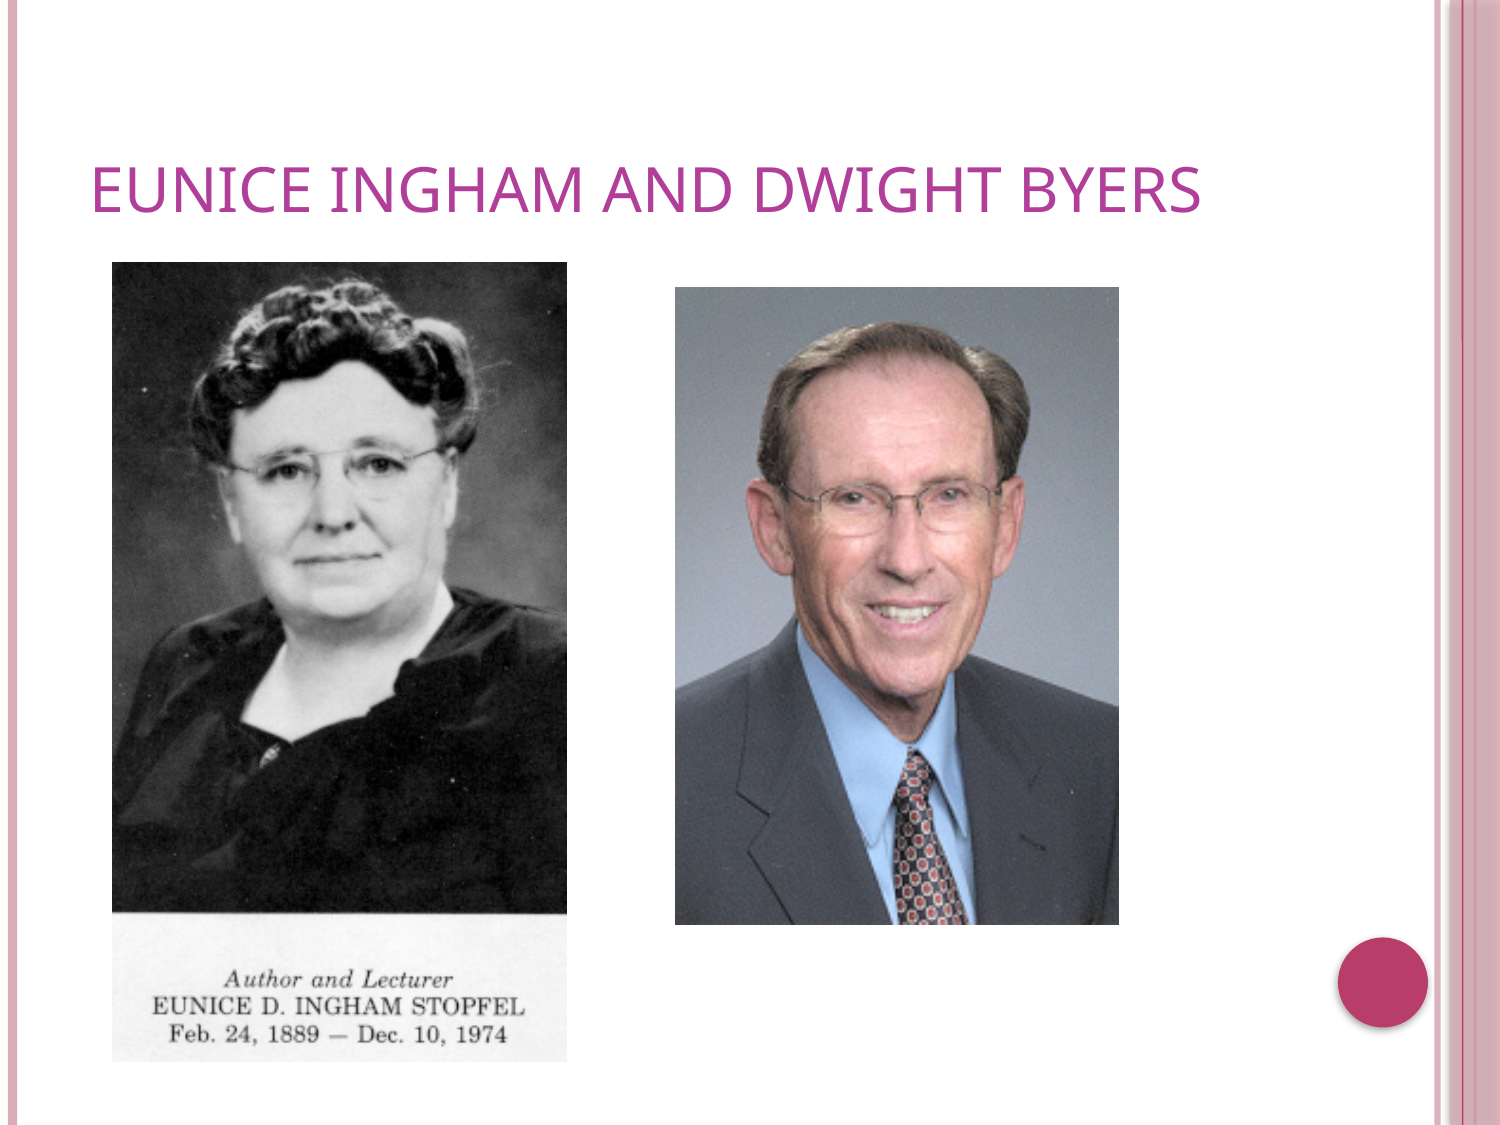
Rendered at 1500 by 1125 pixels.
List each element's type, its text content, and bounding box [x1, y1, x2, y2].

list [111, 261, 567, 1063]
picture [674, 286, 1119, 926]
title Eunice Ingham and Dwight Byers [75, 45, 1300, 233]
